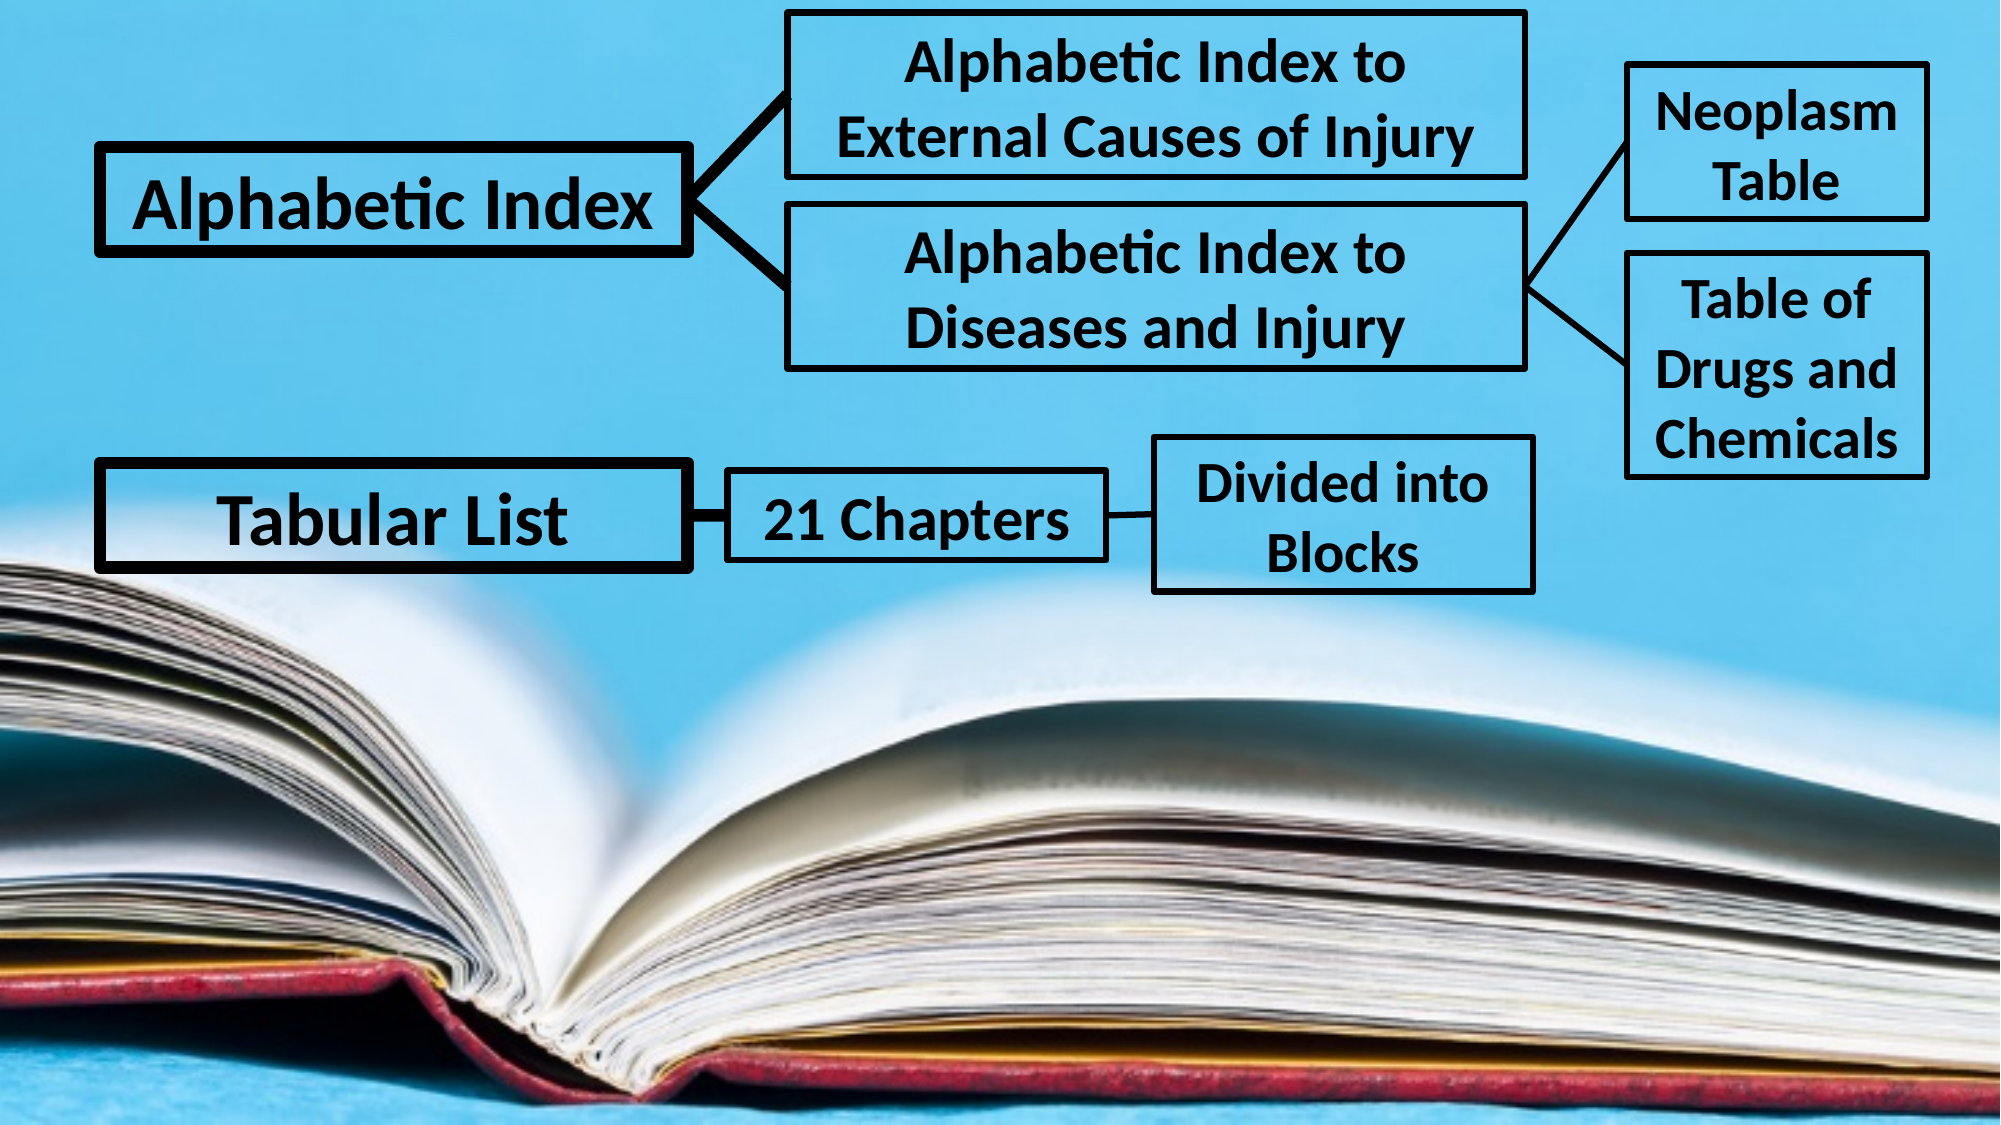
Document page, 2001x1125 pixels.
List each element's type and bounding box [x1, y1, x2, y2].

text_box [1524, 142, 1628, 367]
picture [0, 0, 2000, 1125]
picture [108, 754, 124, 758]
text_box [687, 95, 788, 288]
